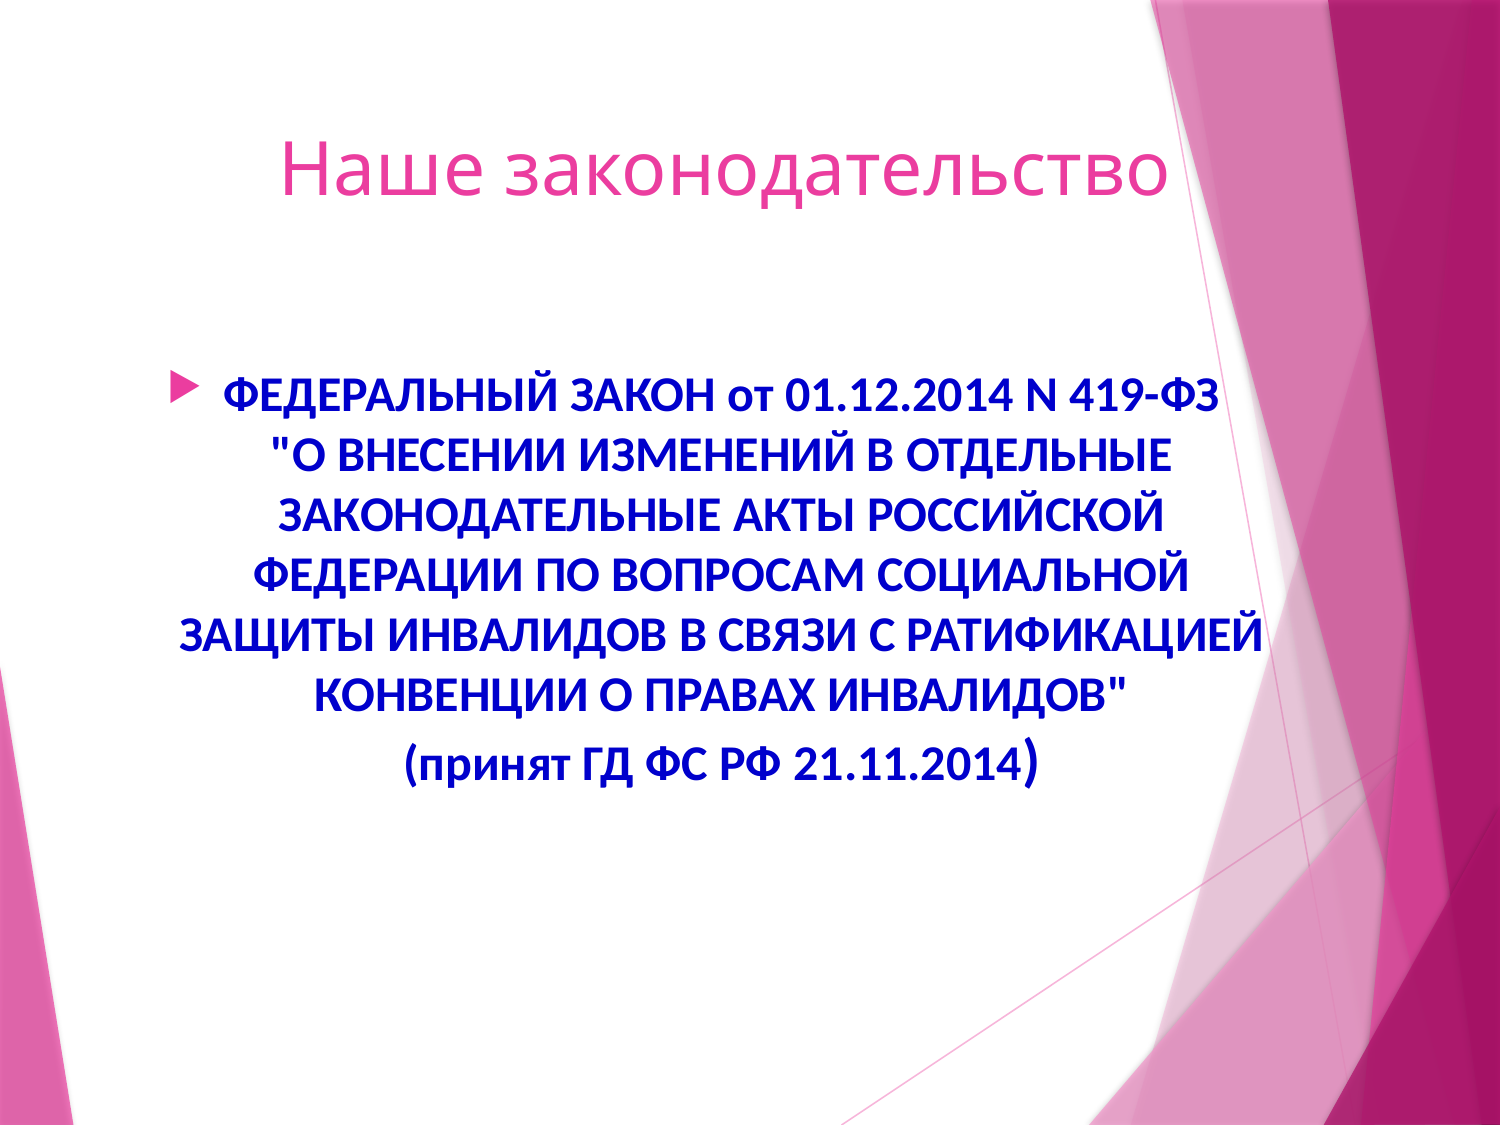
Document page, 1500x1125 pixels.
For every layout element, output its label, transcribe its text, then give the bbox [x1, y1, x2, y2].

title Наше законодательство [137, 112, 1313, 330]
list ФЕДЕРАЛЬНЫЙ ЗАКОН от 01.12.2014 N 419-ФЗ "О ВНЕСЕНИИ ИЗМЕНЕНИЙ В ОТДЕЛЬНЫЕ ЗАКОНОДАТЕЛЬНЫЕ АКТЫ РОССИЙСКОЙ ФЕДЕРАЦИИ ПО ВОПРОСАМ СОЦИАЛЬНОЙ ЗАЩИТЫ ИНВАЛИДОВ В СВЯЗИ С РАТИФИКАЦИЕЙ КОНВЕНЦИИ О ПРАВАХ ИНВАЛИДОВ" (принят ГД ФС РФ 21.11.2014) [99, 354, 1288, 992]
